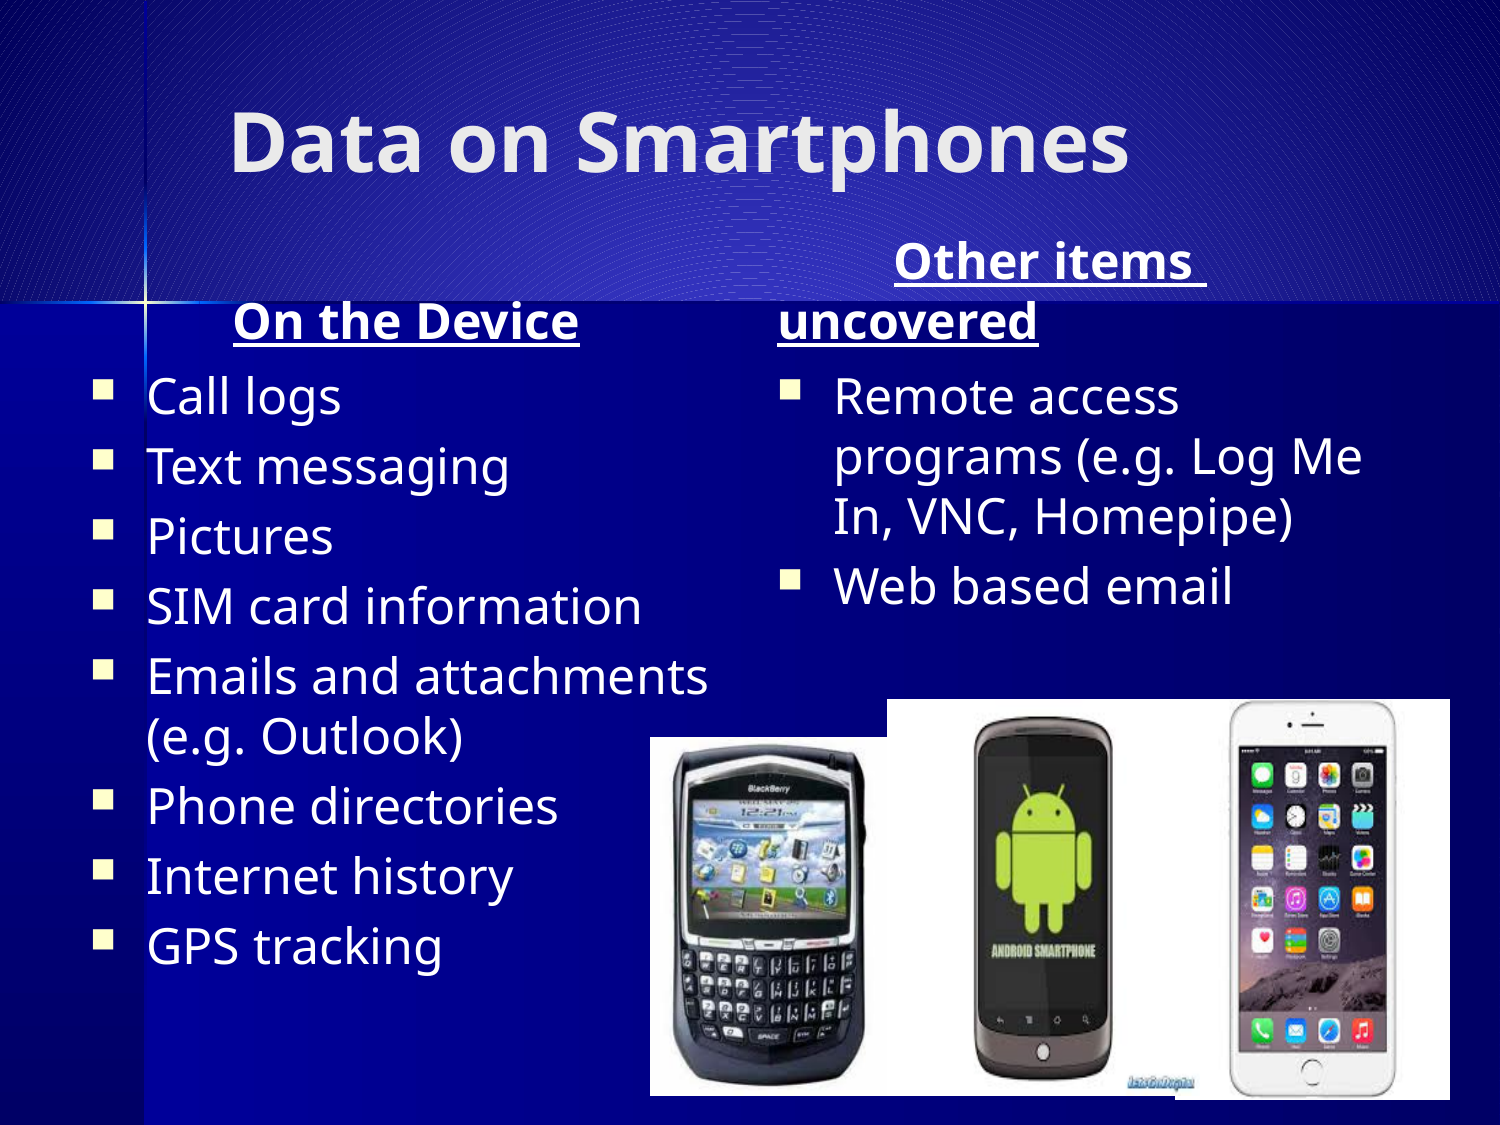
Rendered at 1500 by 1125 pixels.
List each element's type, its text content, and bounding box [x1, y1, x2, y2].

list On the Device [75, 251, 738, 356]
list Call logs Text messaging Pictures SIM card information Emails and attachments (e.g. Outlook) Phone directories Internet history GPS tracking [75, 356, 738, 1005]
list Other items uncovered [761, 251, 1425, 356]
list Remote access programs (e.g. Log Me In, VNC, Homepipe) Web based email [761, 356, 1425, 736]
picture [649, 737, 883, 1097]
picture [887, 699, 1451, 1101]
title Data on Smartphones [212, 45, 1425, 233]
